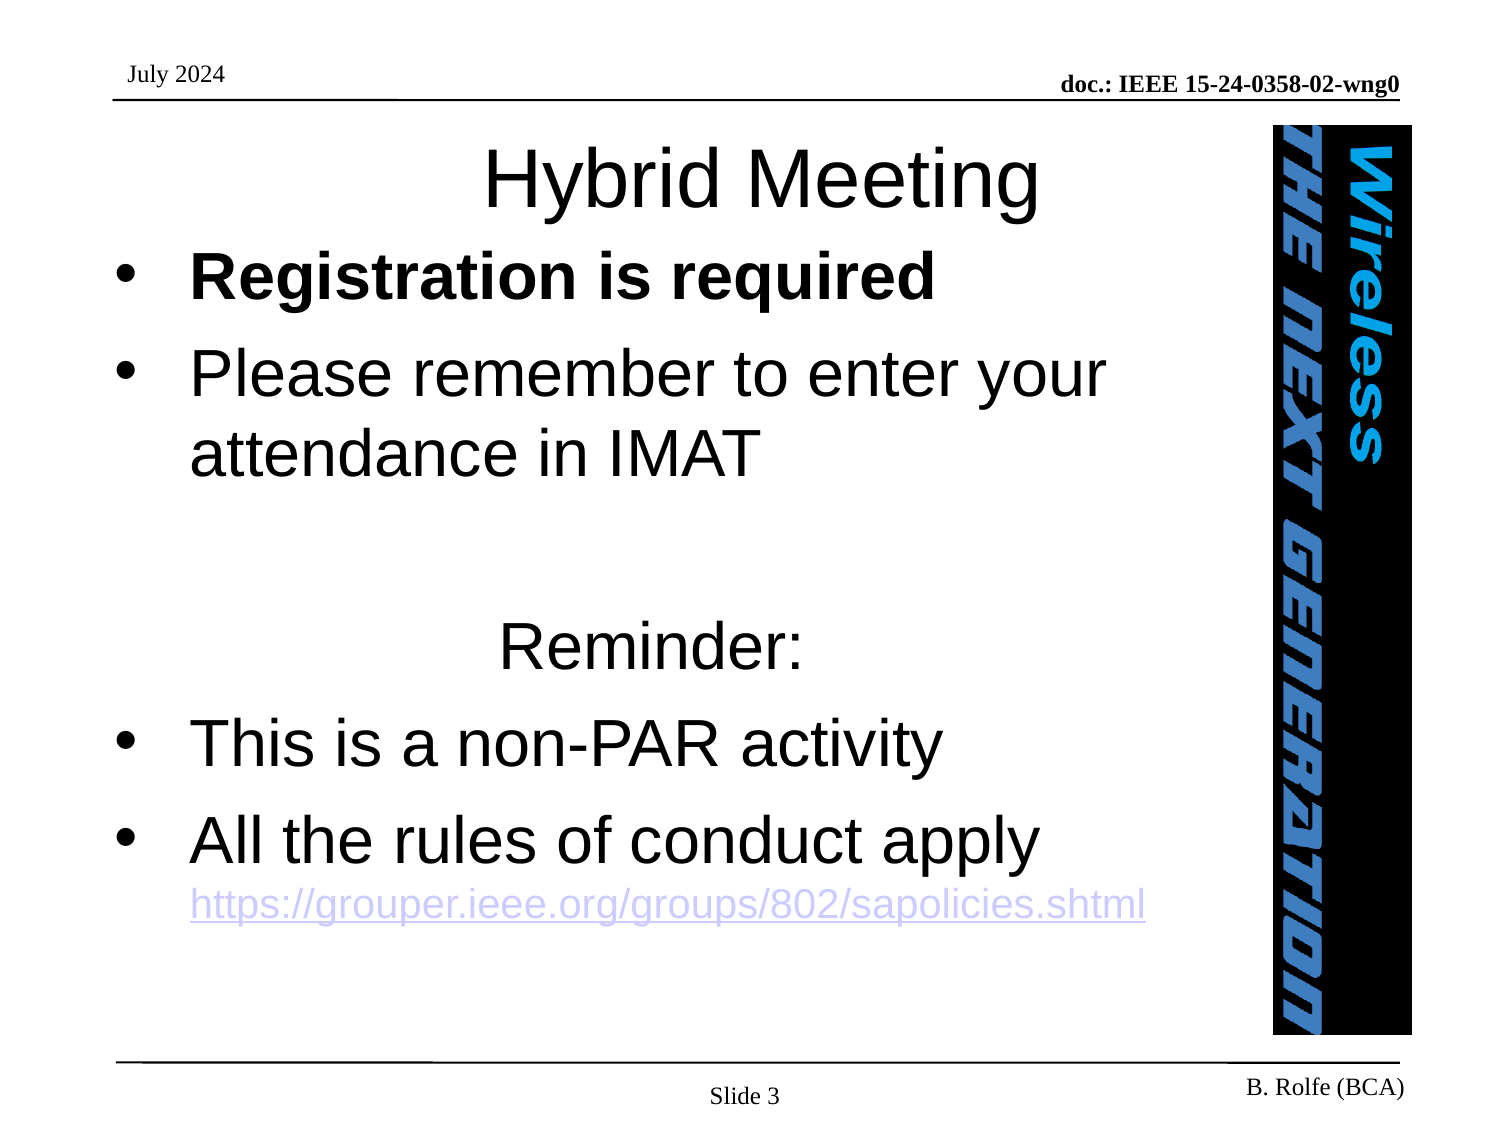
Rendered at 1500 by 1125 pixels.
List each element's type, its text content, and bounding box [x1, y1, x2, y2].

picture [1273, 125, 1412, 1036]
list Registration is required Please remember to enter your attendance in IMAT Reminder: This is a non-PAR activity All the rules of conduct apply https://grouper.ieee.org/groups/802/sapolicies.shtml [99, 224, 1223, 1024]
title Hybrid Meeting [125, 112, 1399, 237]
slide_number Slide 3 [690, 1075, 799, 1115]
